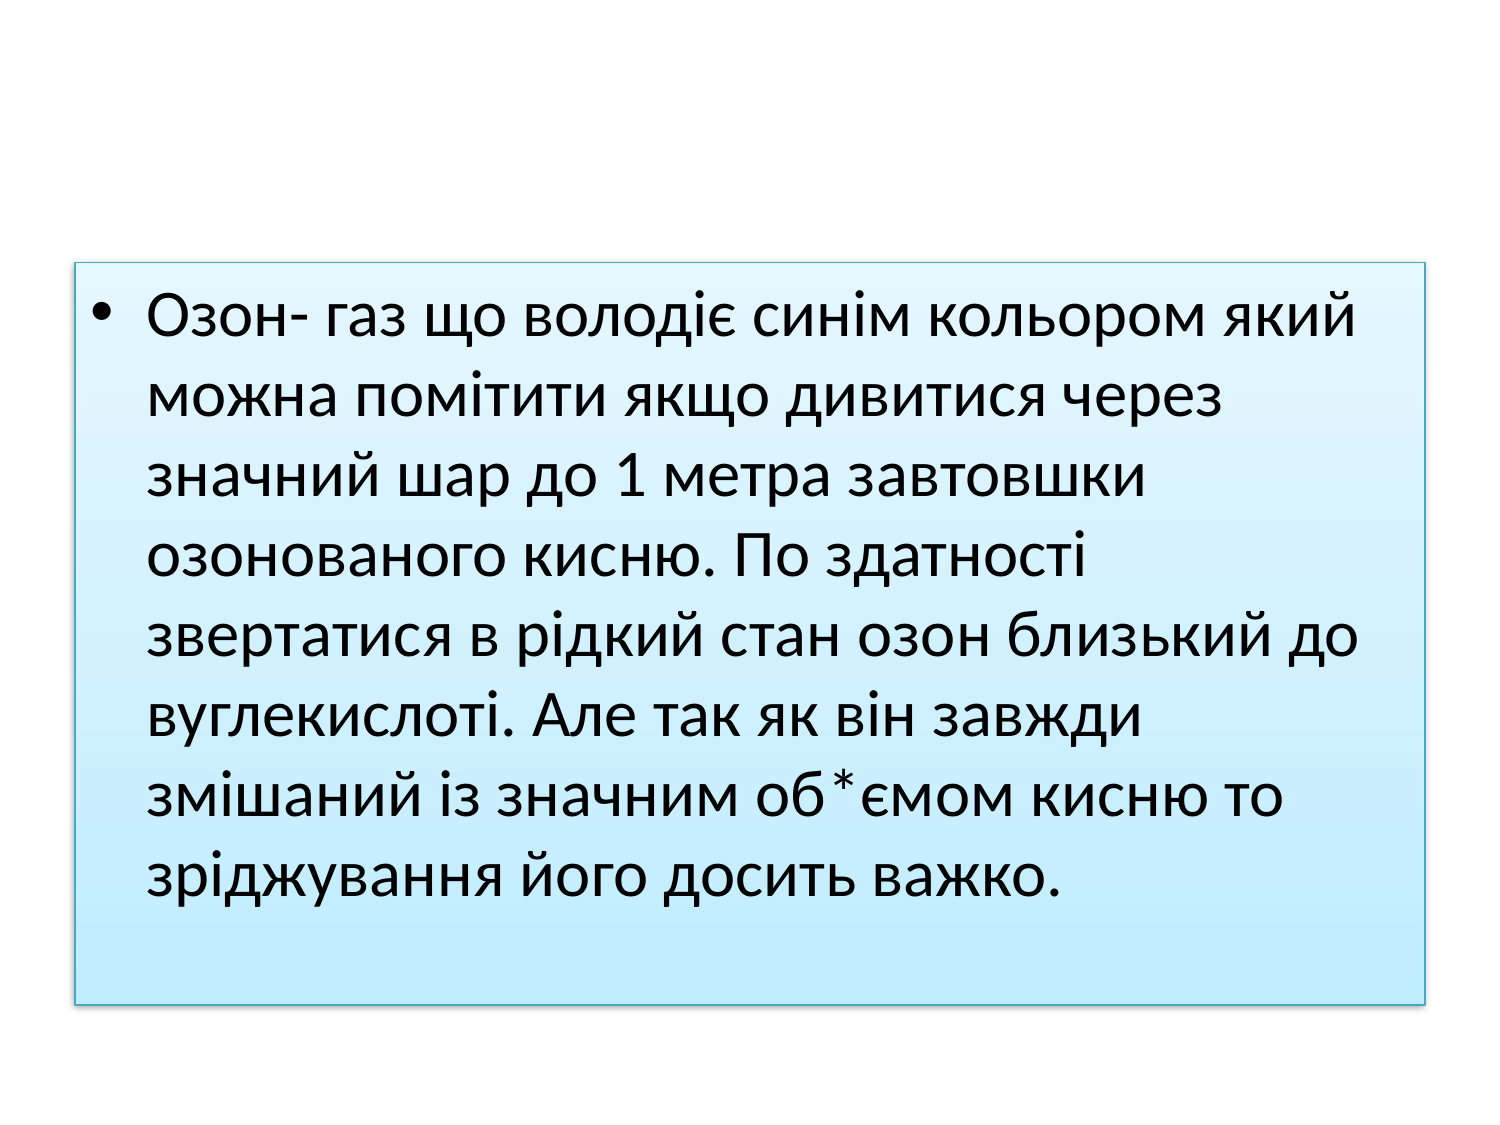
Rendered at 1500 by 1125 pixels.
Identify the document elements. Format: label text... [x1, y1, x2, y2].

list Озон- газ що володіє синім кольором який можна помітити якщо дивитися через значний шар до 1 метра завтовшки озонованого кисню. По здатності звертатися в рідкий стан озон близький до вуглекислоті. Але так як він завжди змішаний із значним об*ємом кисню то зріджування його досить важко. [74, 262, 1426, 1006]
